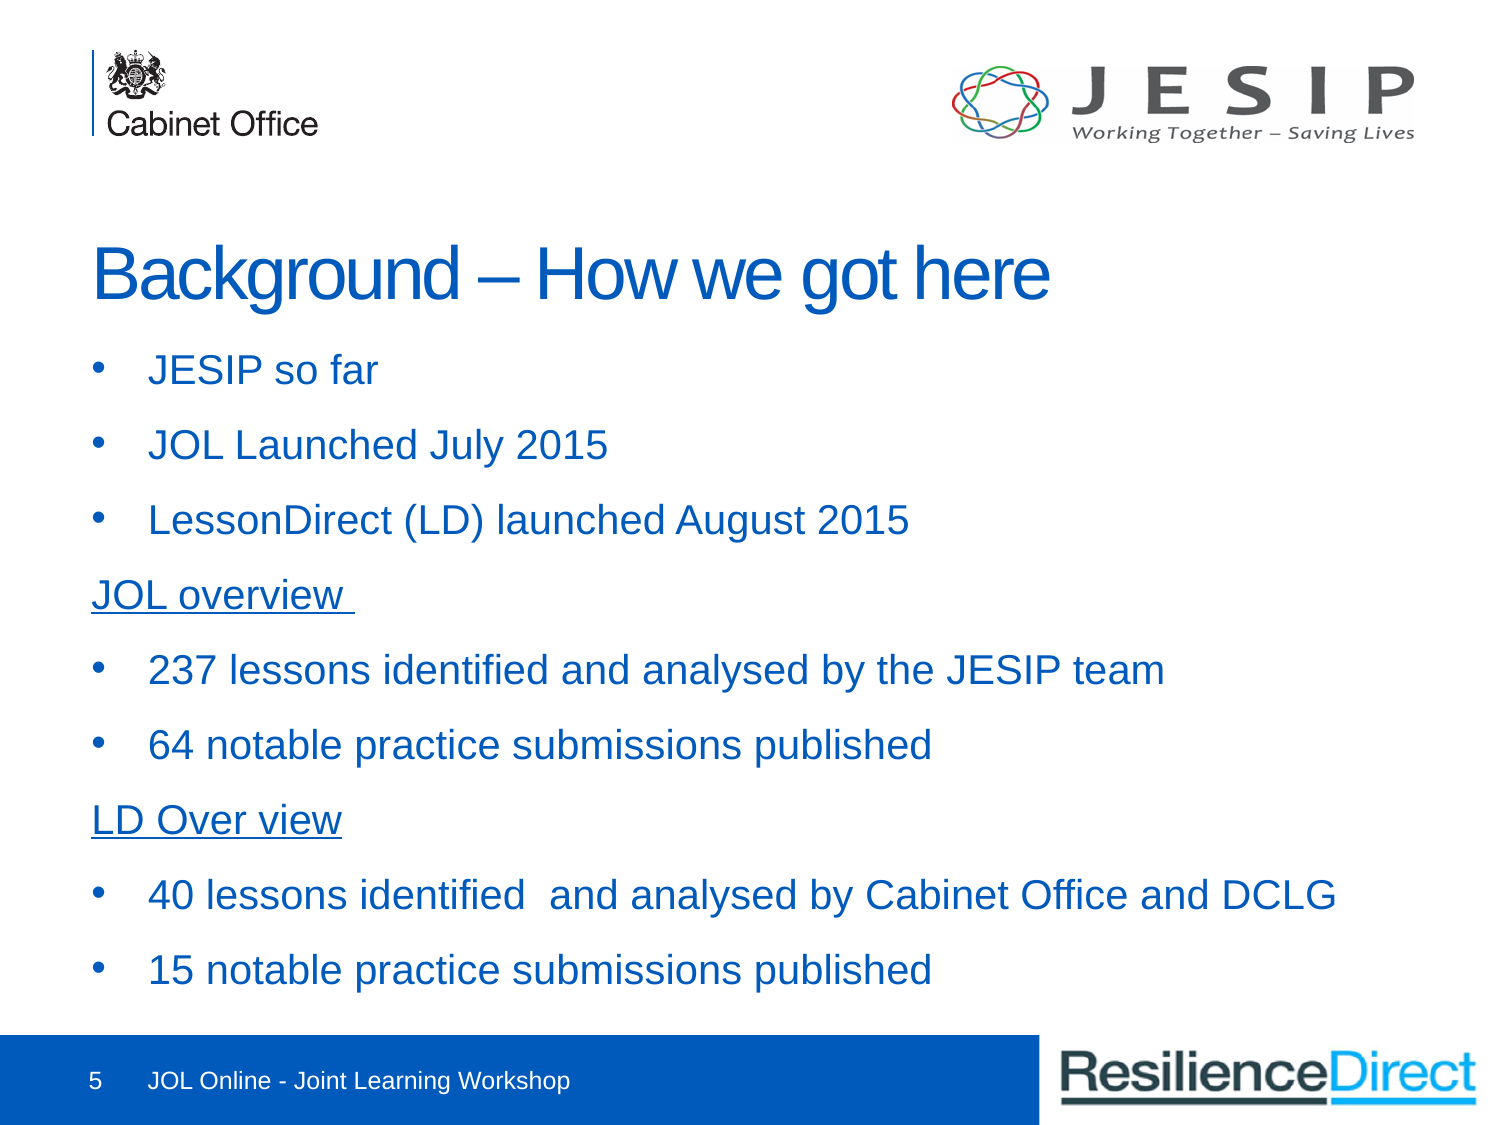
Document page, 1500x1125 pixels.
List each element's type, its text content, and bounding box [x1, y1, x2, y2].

slide_number 5 [0, 1035, 147, 1125]
footer JOL Online - Joint Learning Workshop [147, 1035, 1034, 1125]
picture [938, 30, 1448, 166]
title Background – How we got here [91, 224, 1409, 331]
list JESIP so far JOL Launched July 2015 LessonDirect (LD) launched August 2015 JOL overview 237 lessons identified and analysed by the JESIP team 64 notable practice submissions published LD Over view 40 lessons identified and analysed by Cabinet Office and DCLG 15 notable practice submissions published [91, 342, 1409, 1010]
picture [1038, 1031, 1500, 1125]
